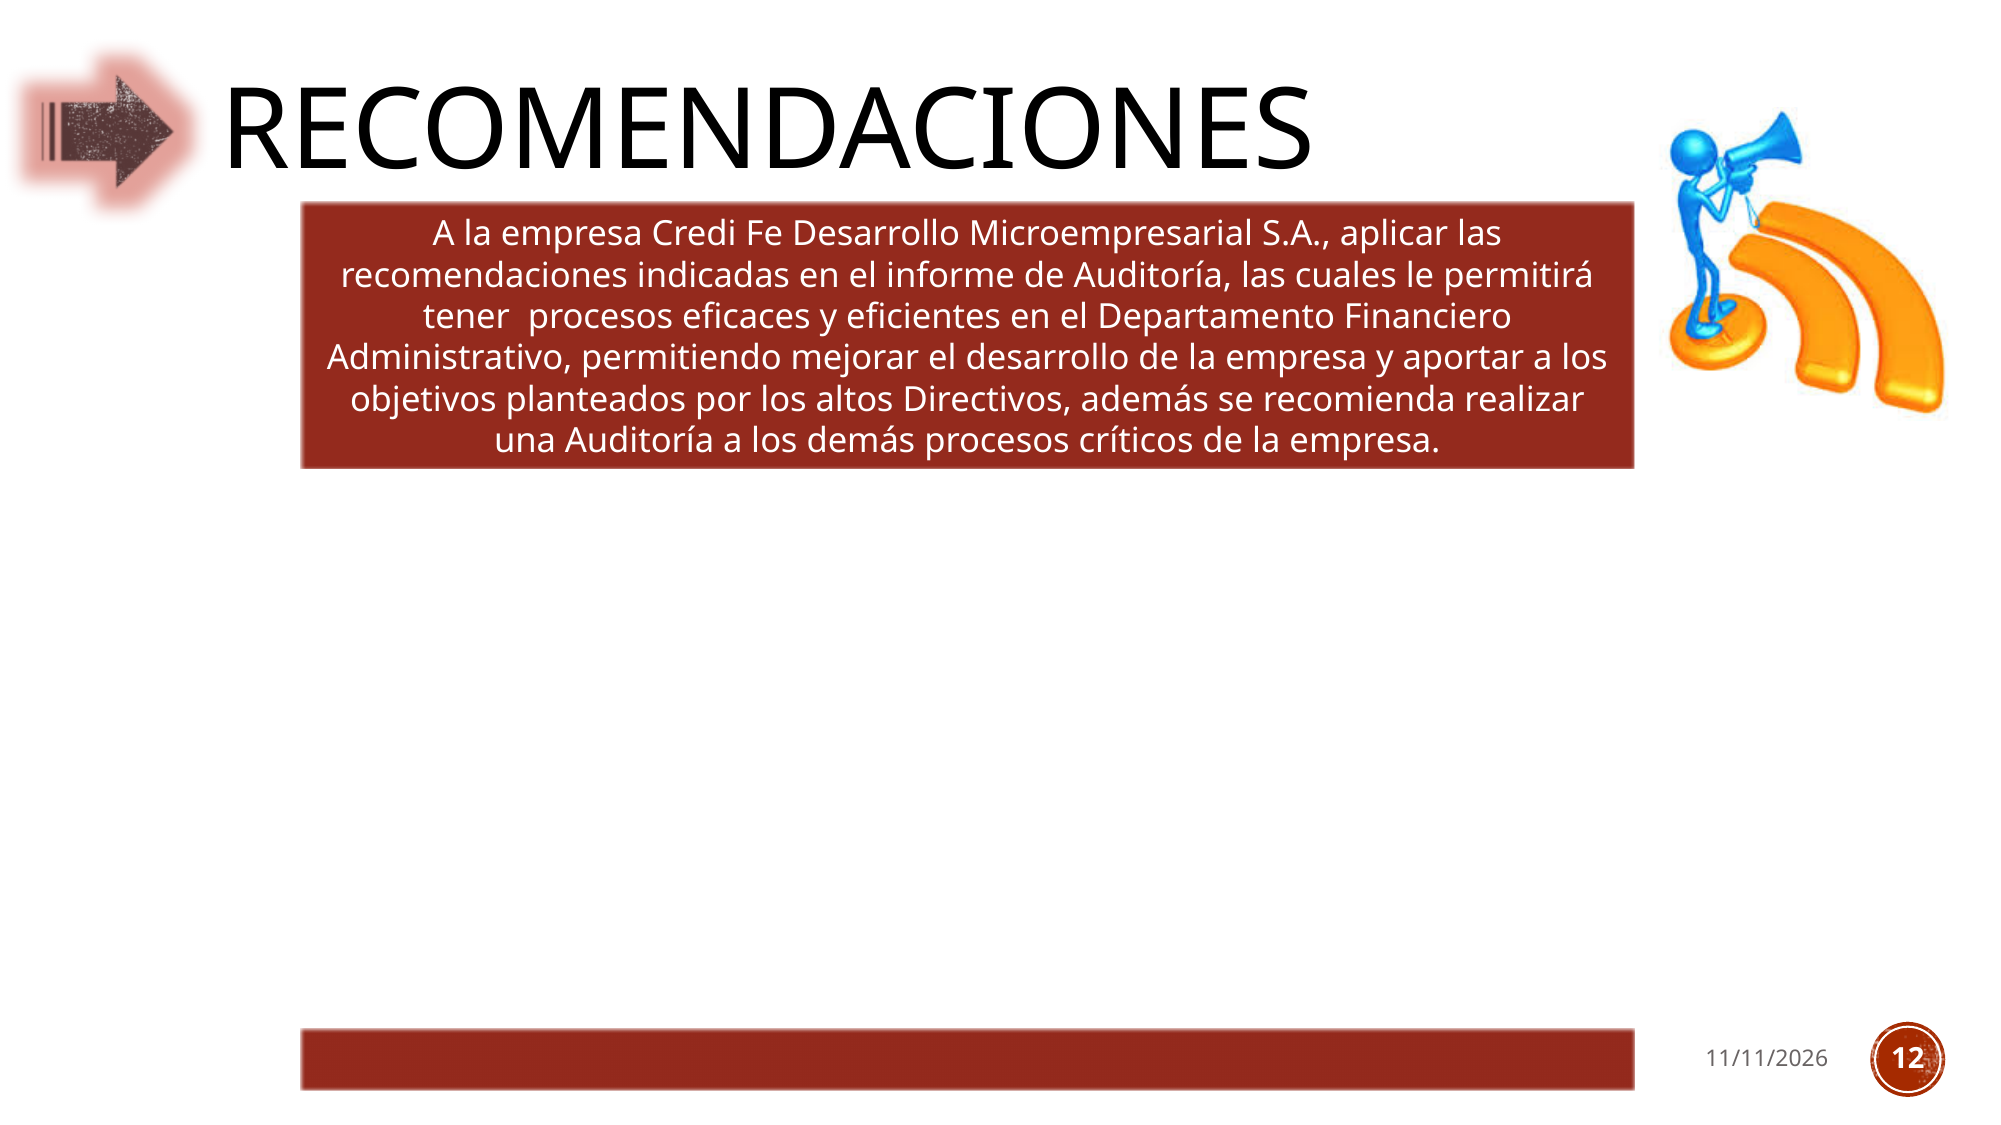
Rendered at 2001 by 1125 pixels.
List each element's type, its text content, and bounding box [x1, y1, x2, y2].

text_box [305, 206, 1632, 1088]
text_box [63, 79, 171, 184]
title recomendaciones [205, 0, 1856, 264]
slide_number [1635, 1028, 1844, 1089]
picture [1647, 107, 1961, 421]
slide_number 12 [1855, 1028, 1961, 1089]
